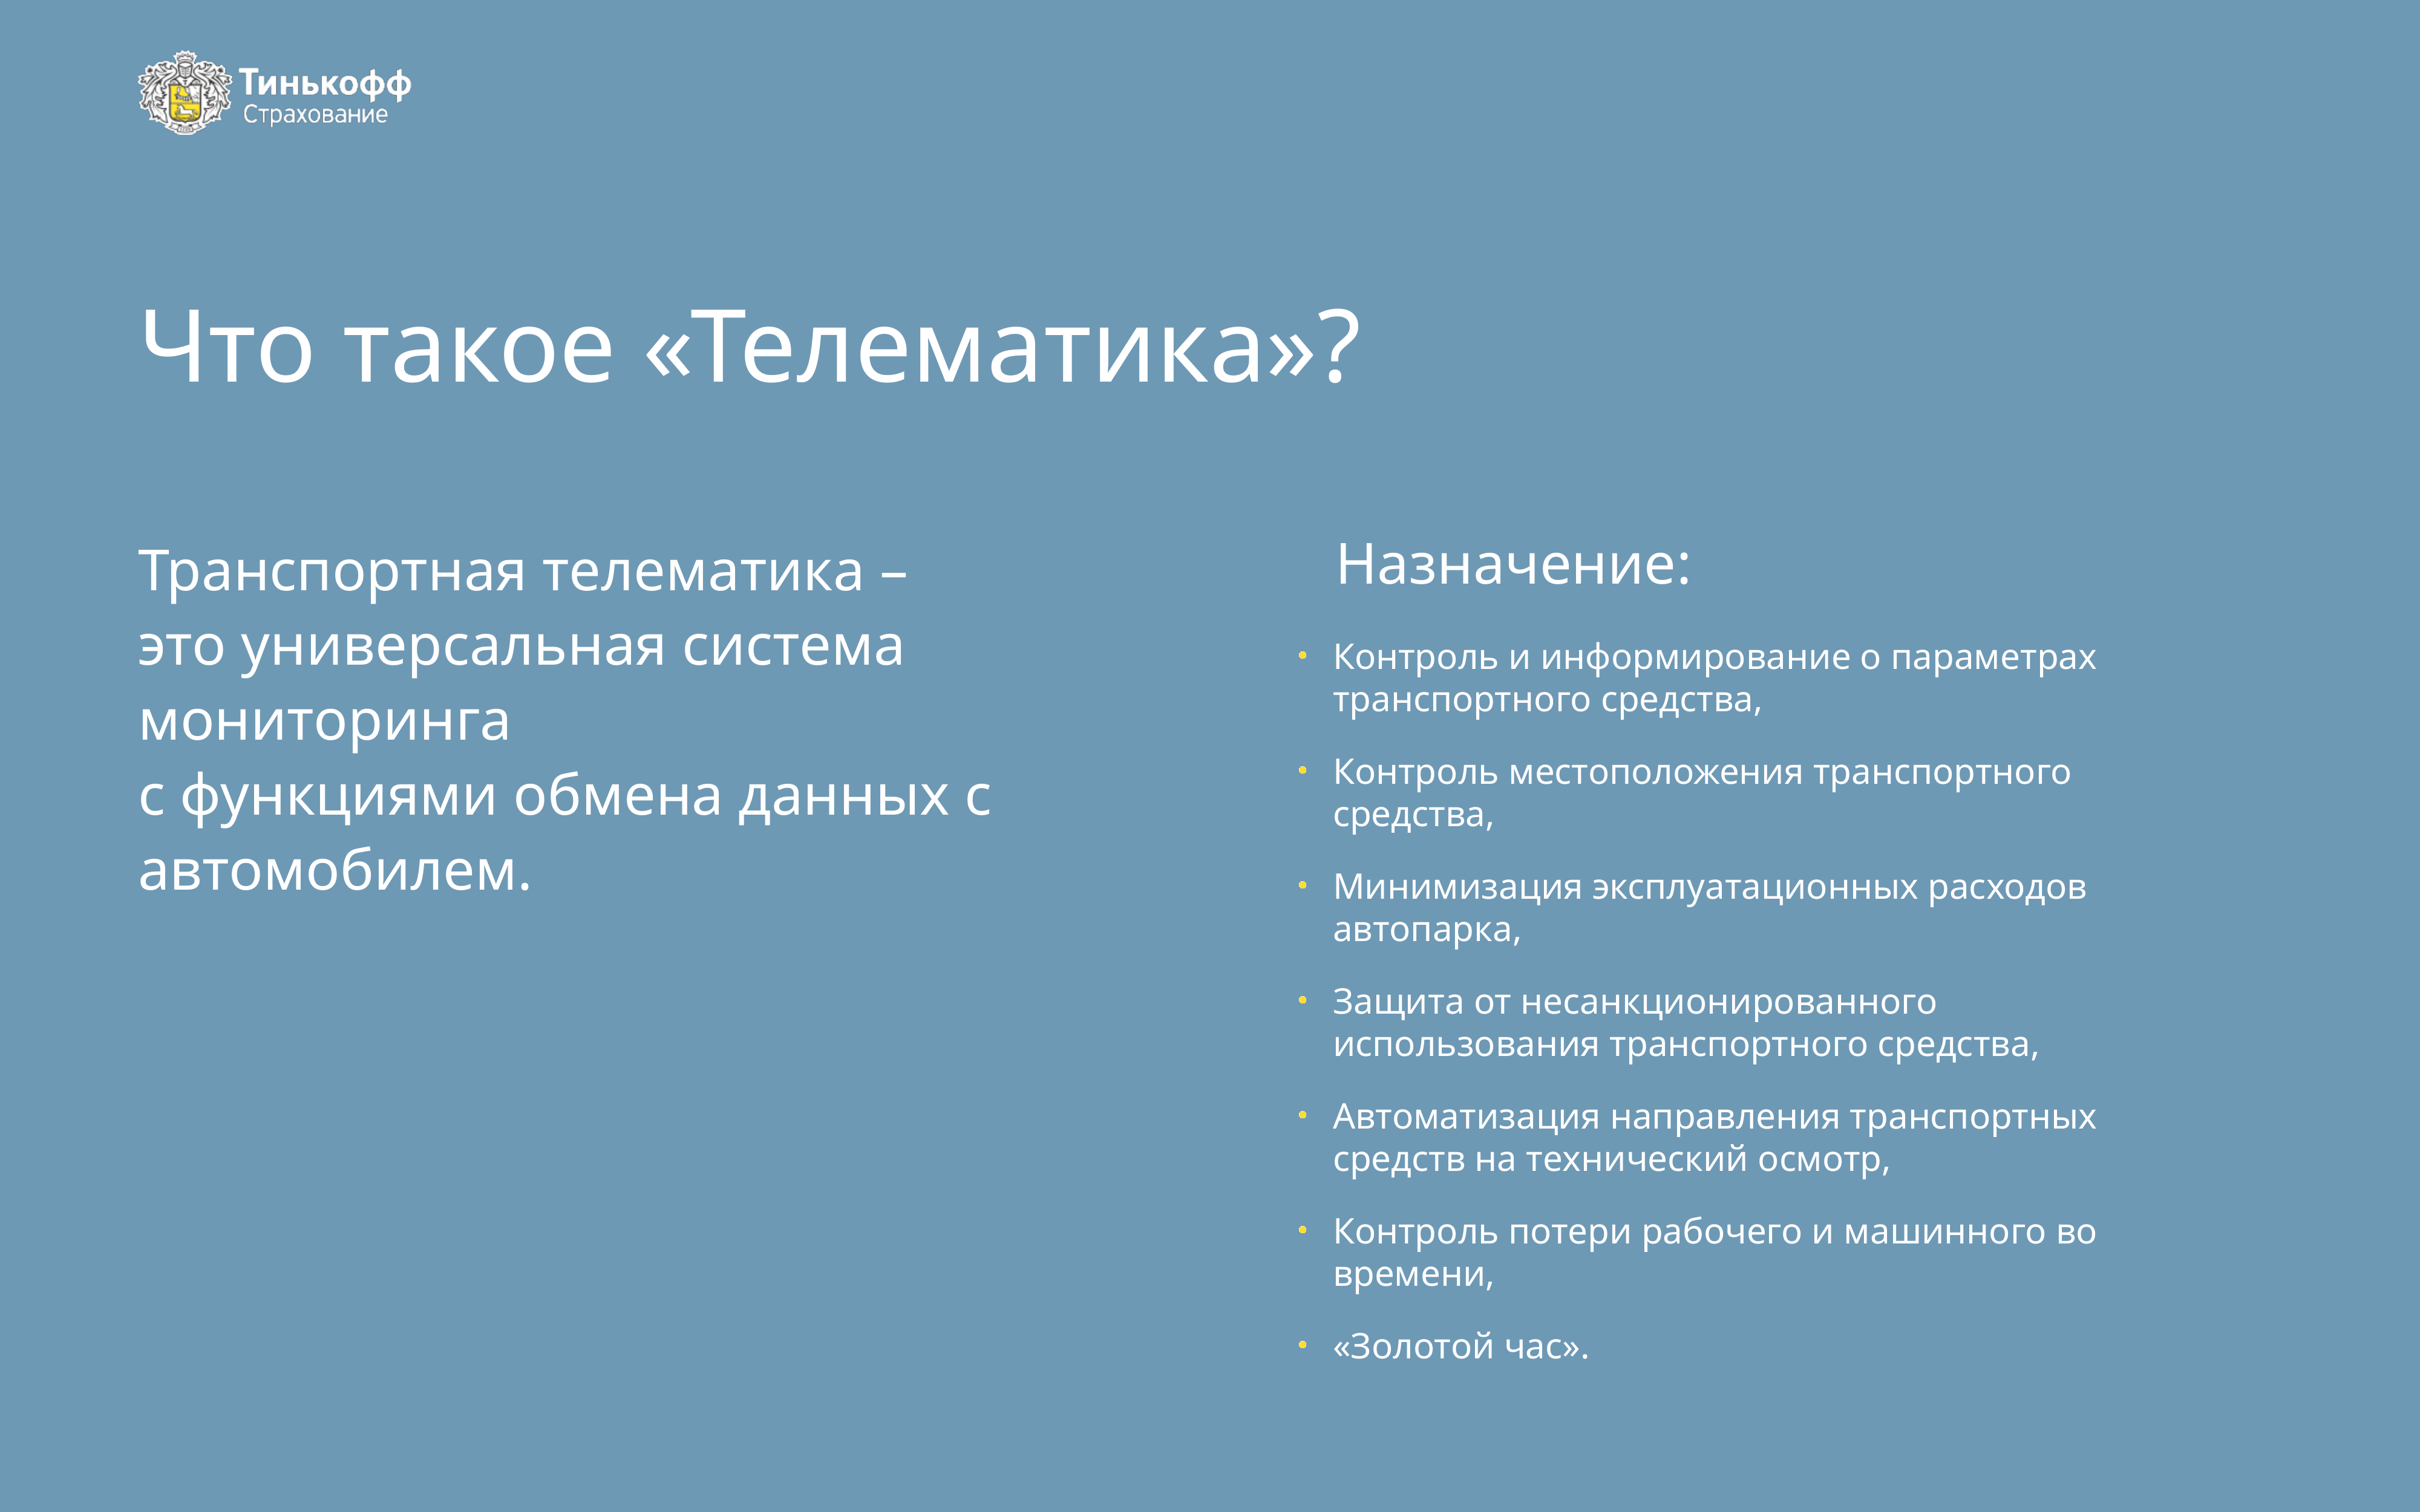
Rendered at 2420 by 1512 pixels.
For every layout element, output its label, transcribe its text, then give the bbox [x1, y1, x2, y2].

title Что такое «Телематика»? [137, 281, 2283, 410]
picture [1299, 1111, 1306, 1118]
text_box Назначение: [1335, 527, 2367, 611]
picture [138, 50, 412, 135]
text_box Контроль и информирование о параметрах транспортного средства, Контроль местоположения транспортного средства, Минимизация эксплуатационных расходов автопарка, Защита от несанкционированного использования транспортного средства, Автоматизация направления транспортных средств на технический осмотр, Контроль потери рабочего и машинного во времени, «Золотой час». [1299, 634, 2099, 1433]
picture [1299, 651, 1306, 659]
picture [1299, 1341, 1306, 1348]
picture [1299, 1226, 1306, 1233]
picture [1299, 881, 1306, 888]
picture [1299, 996, 1306, 1003]
list Транспортная телематика – это универсальная система мониторинга с функциями обмена данных с автомобилем. [137, 526, 1209, 1435]
picture [1299, 766, 1306, 774]
